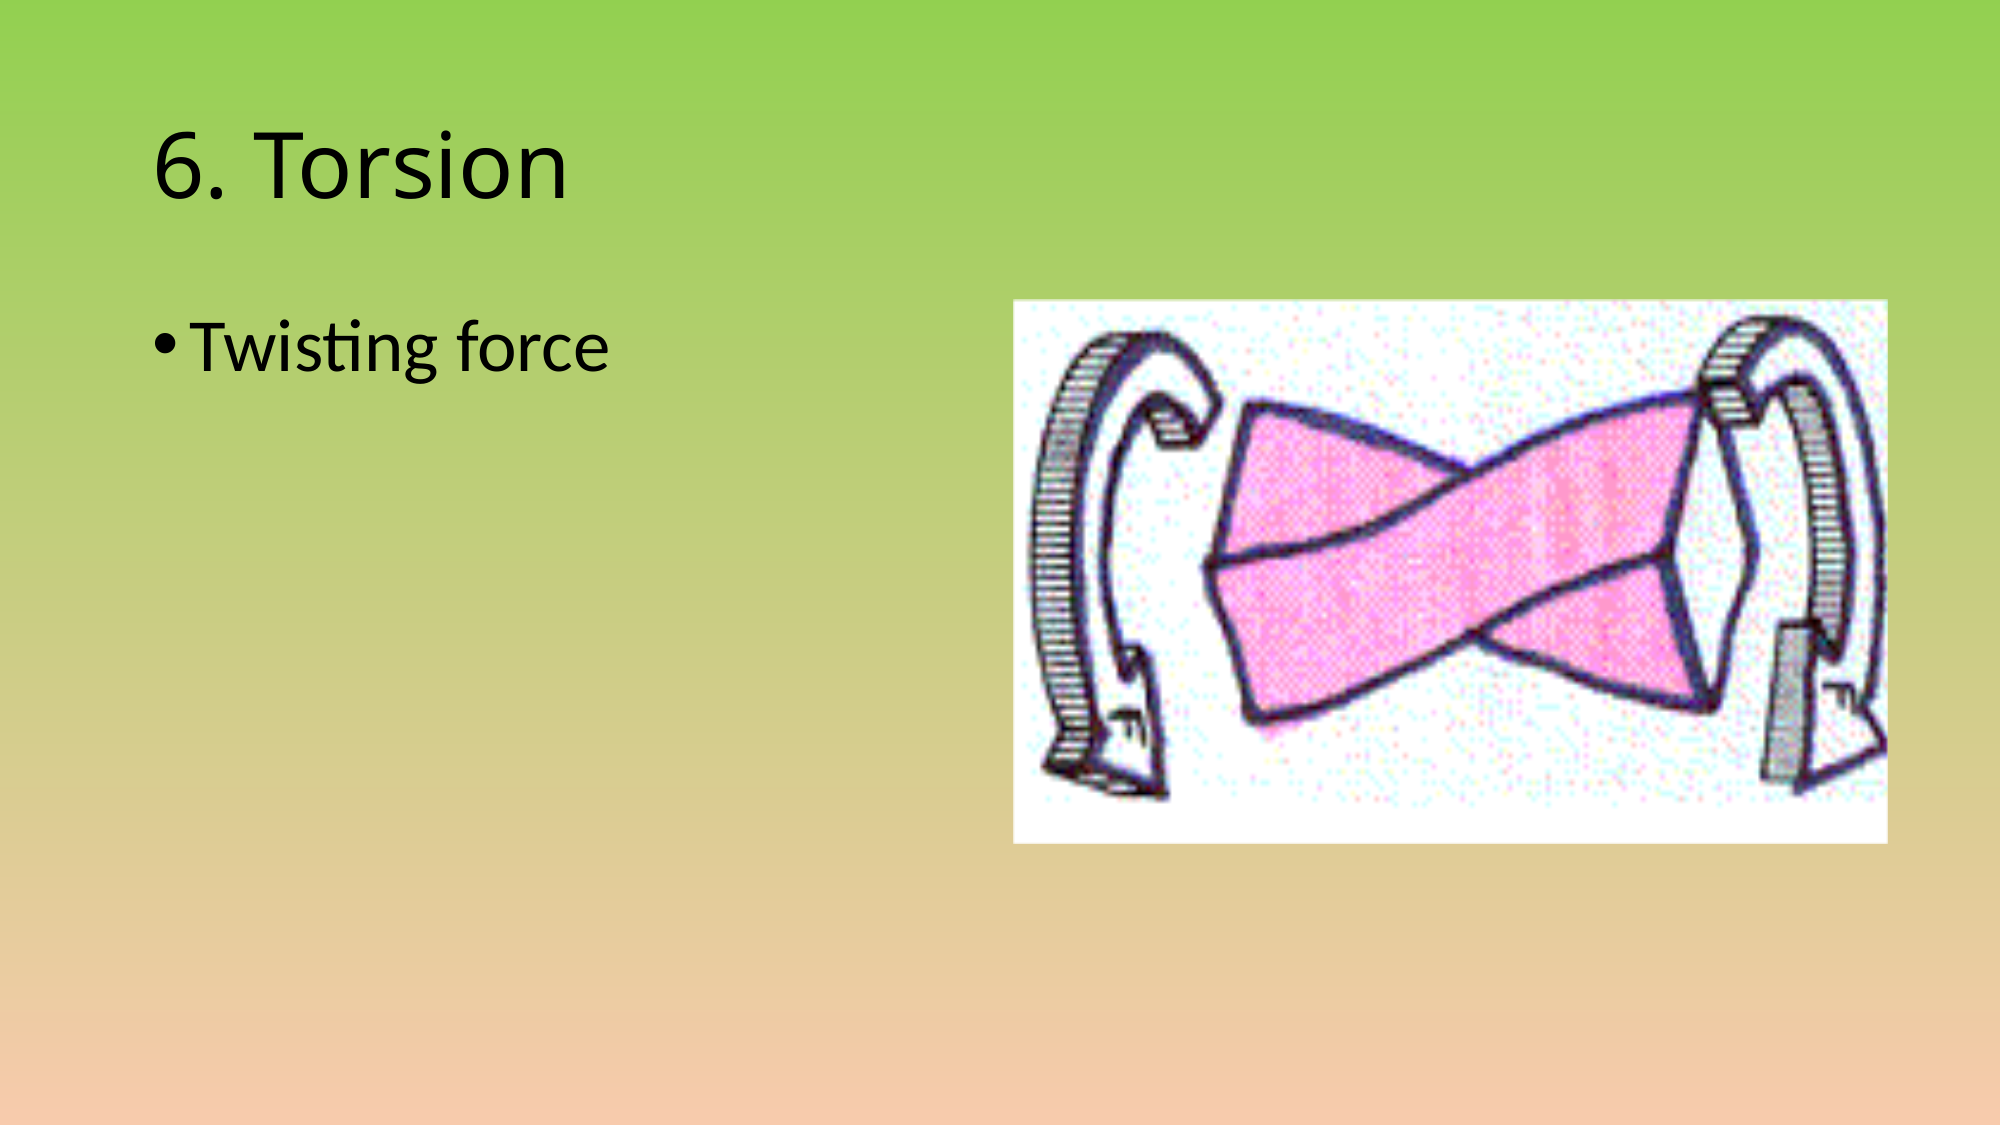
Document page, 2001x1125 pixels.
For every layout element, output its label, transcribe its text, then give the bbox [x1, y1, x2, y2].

title 6. Torsion [137, 59, 1863, 278]
list Twisting force [137, 299, 988, 1014]
picture [1015, 133, 1886, 1009]
